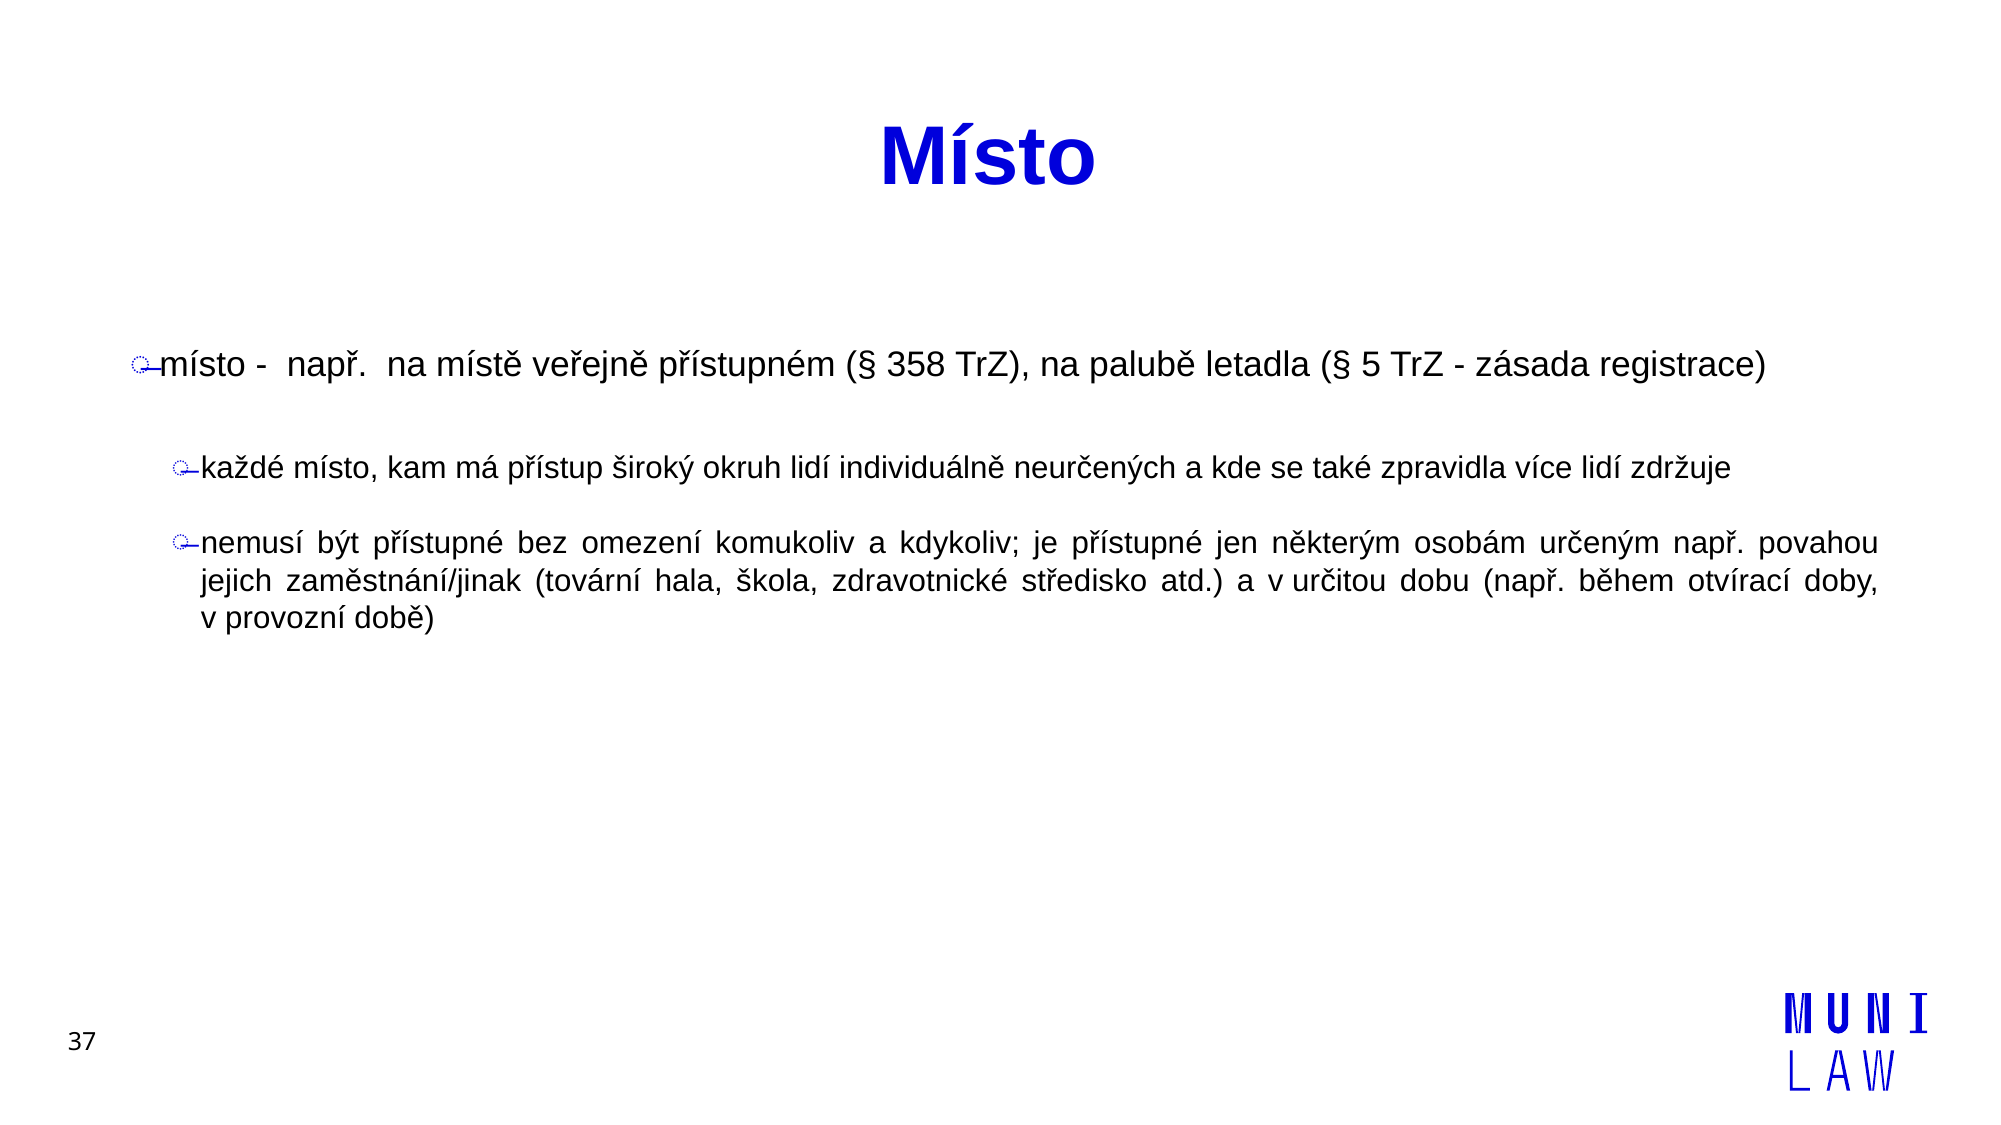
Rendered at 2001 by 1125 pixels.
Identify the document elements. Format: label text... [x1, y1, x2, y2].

slide_number 37 [67, 1021, 110, 1063]
list místo - např. na místě veřejně přístupném (§ 358 TrZ), na palubě letadla (§ 5 TrZ - zásada registrace) každé místo, kam má přístup široký okruh lidí individuálně neurčených a kde se také zpravidla více lidí zdržuje nemusí být přístupné bez omezení komukoliv a kdykoliv; je přístupné jen některým osobám určeným např. povahou jejich zaměstnání/jinak (tovární hala, škola, zdravotnické středisko atd.) a v určitou dobu (např. během otvírací doby, v provozní době) [118, 277, 1883, 957]
title Místo [118, 118, 1883, 193]
